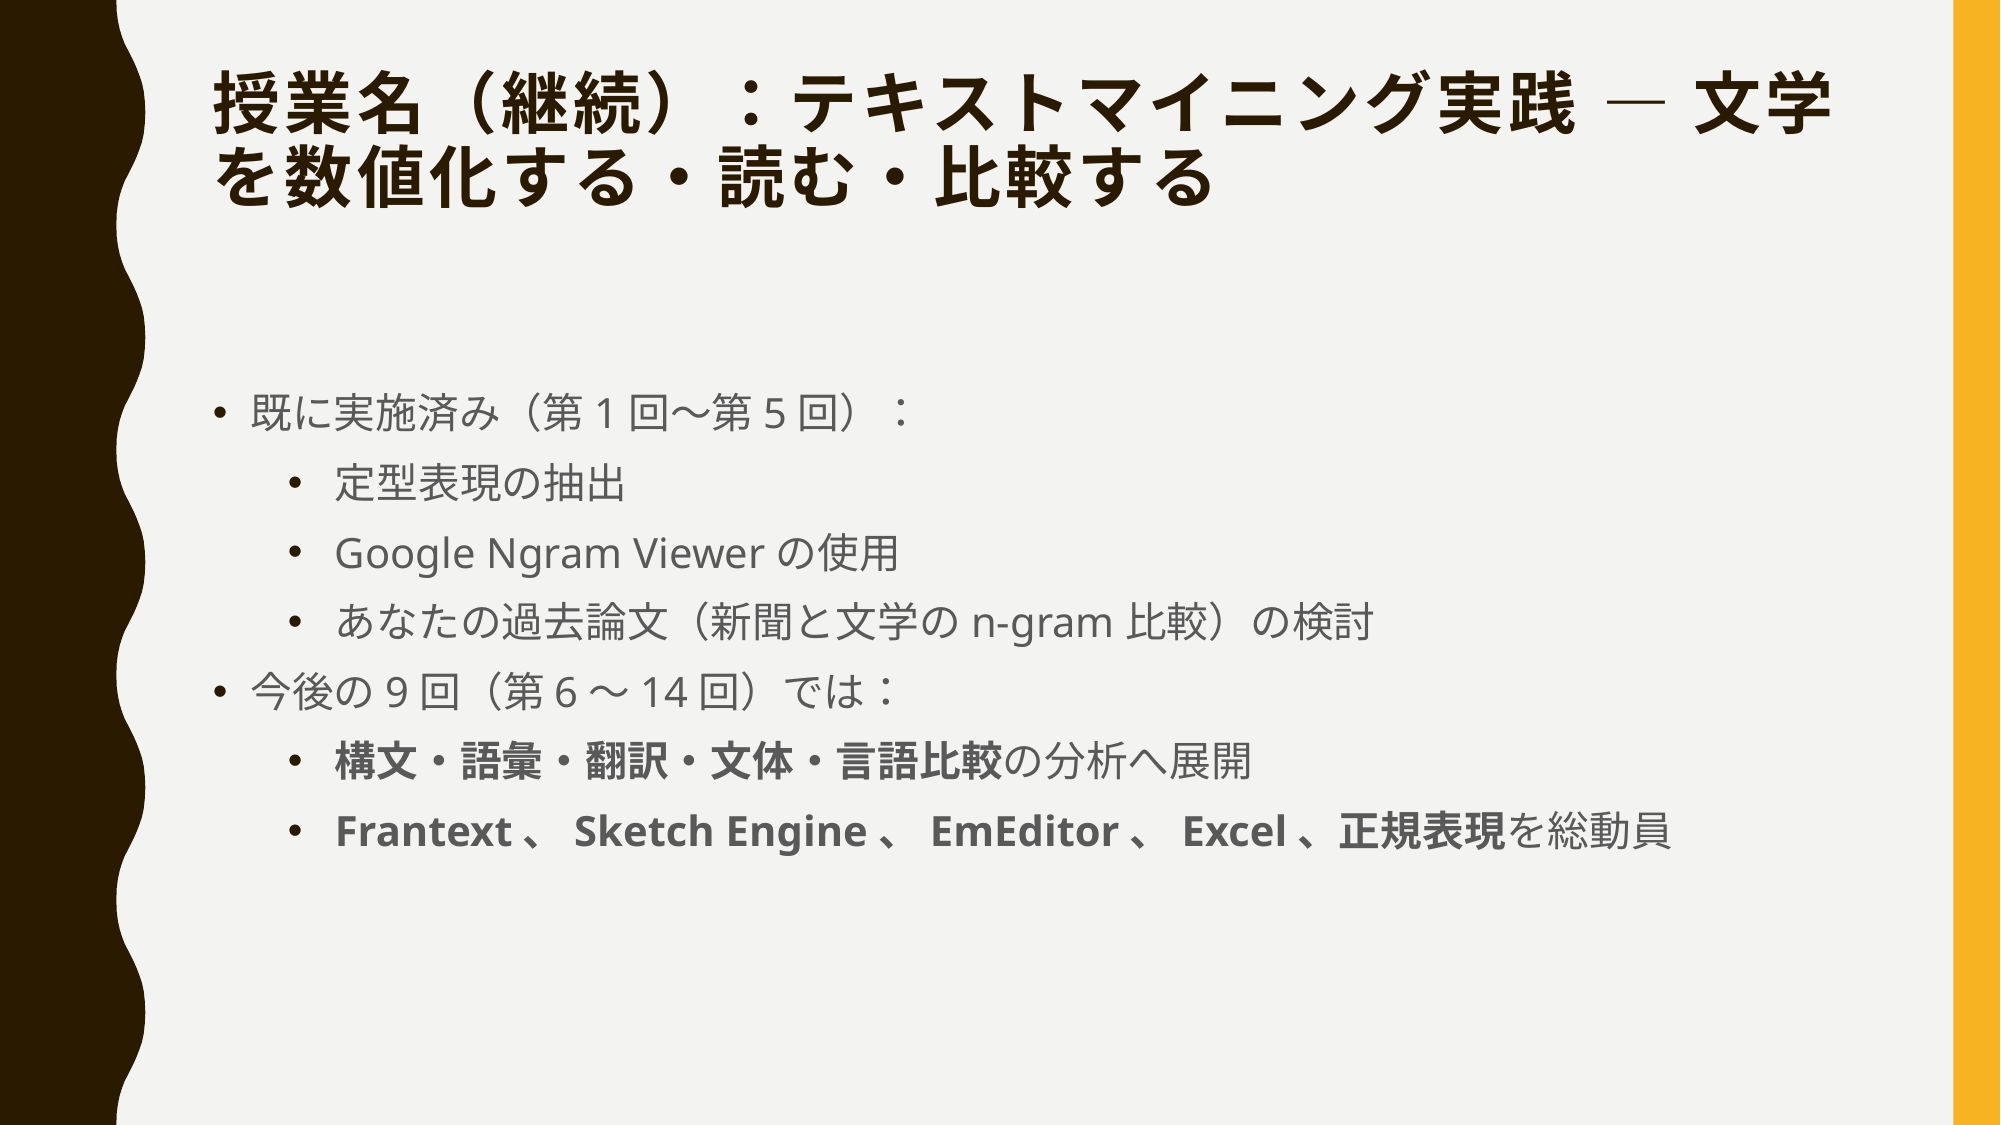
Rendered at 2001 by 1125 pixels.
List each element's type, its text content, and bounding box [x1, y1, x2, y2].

list 既に実施済み（第1回〜第5回）： 定型表現の抽出 Google Ngram Viewerの使用 あなたの過去論文（新聞と文学のn-gram比較）の検討 今後の9回（第6〜14回）では： 構文・語彙・翻訳・文体・言語比較の分析へ展開 Frantext、Sketch Engine、EmEditor、Excel、正規表現を総動員 [204, 374, 1876, 965]
title 授業名（継続）：テキストマイニング実践 ― 文学を数値化する・読む・比較する [204, 62, 1876, 308]
